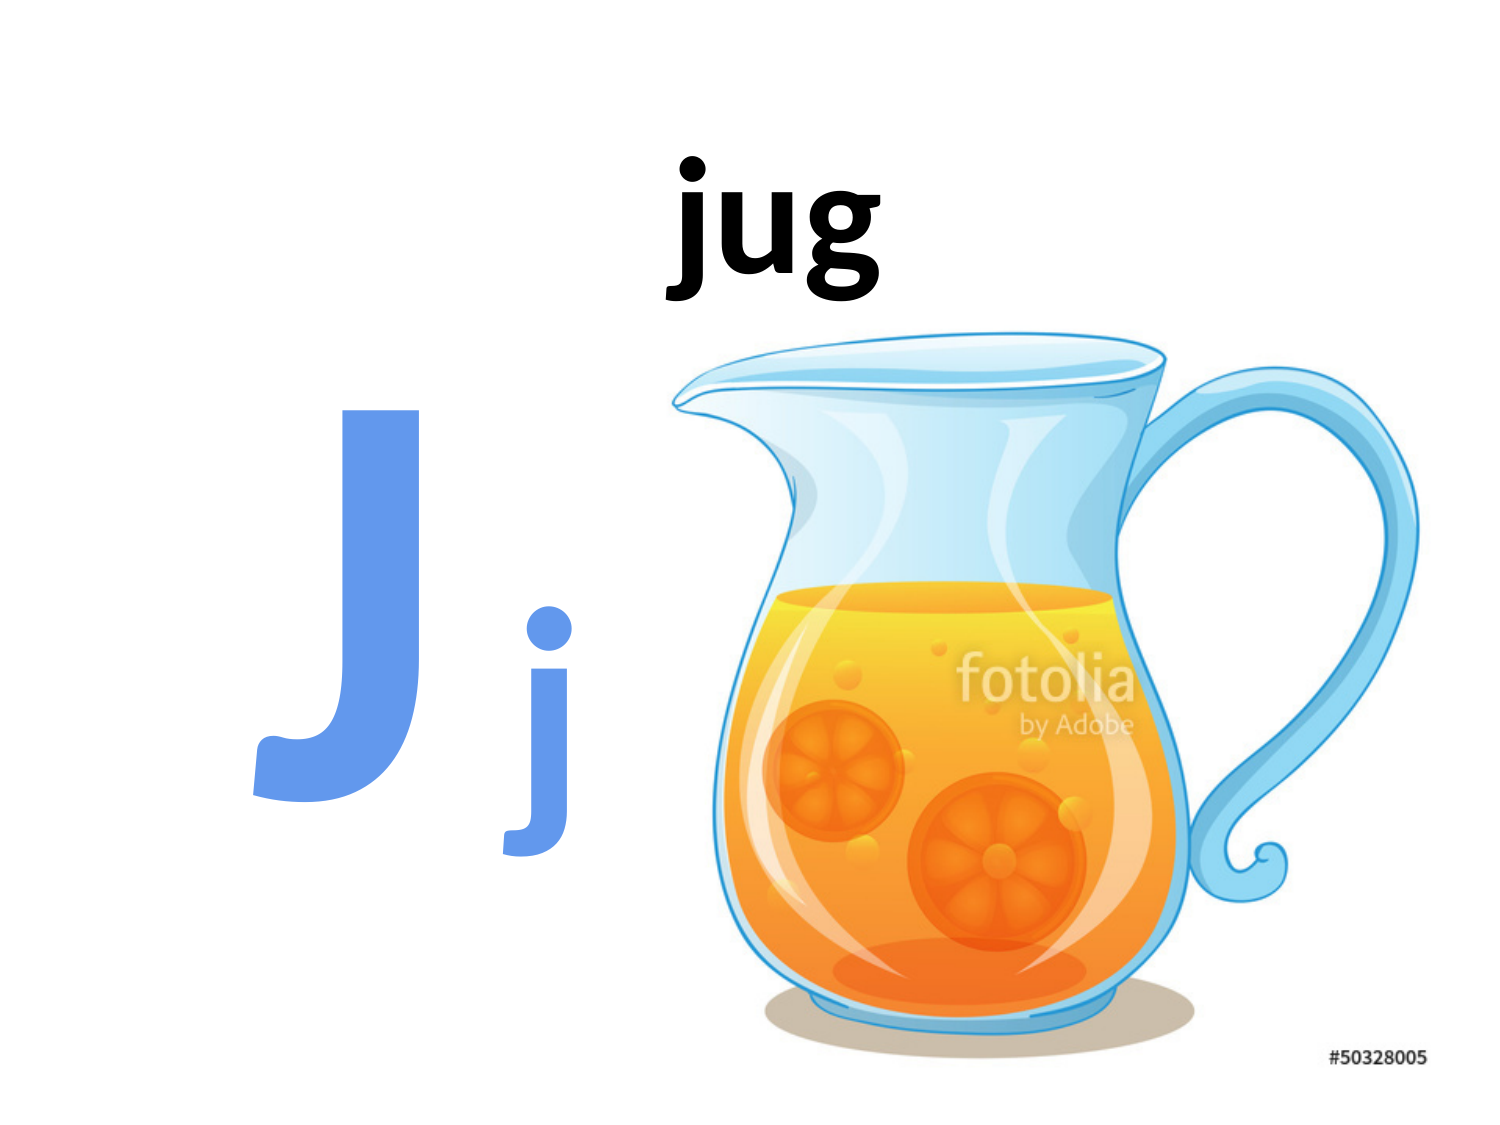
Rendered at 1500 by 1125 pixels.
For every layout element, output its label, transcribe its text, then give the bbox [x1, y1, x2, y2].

picture [655, 317, 1437, 1075]
text_box jug [656, 99, 898, 314]
text_box j [497, 514, 601, 874]
text_box J [112, 192, 585, 926]
